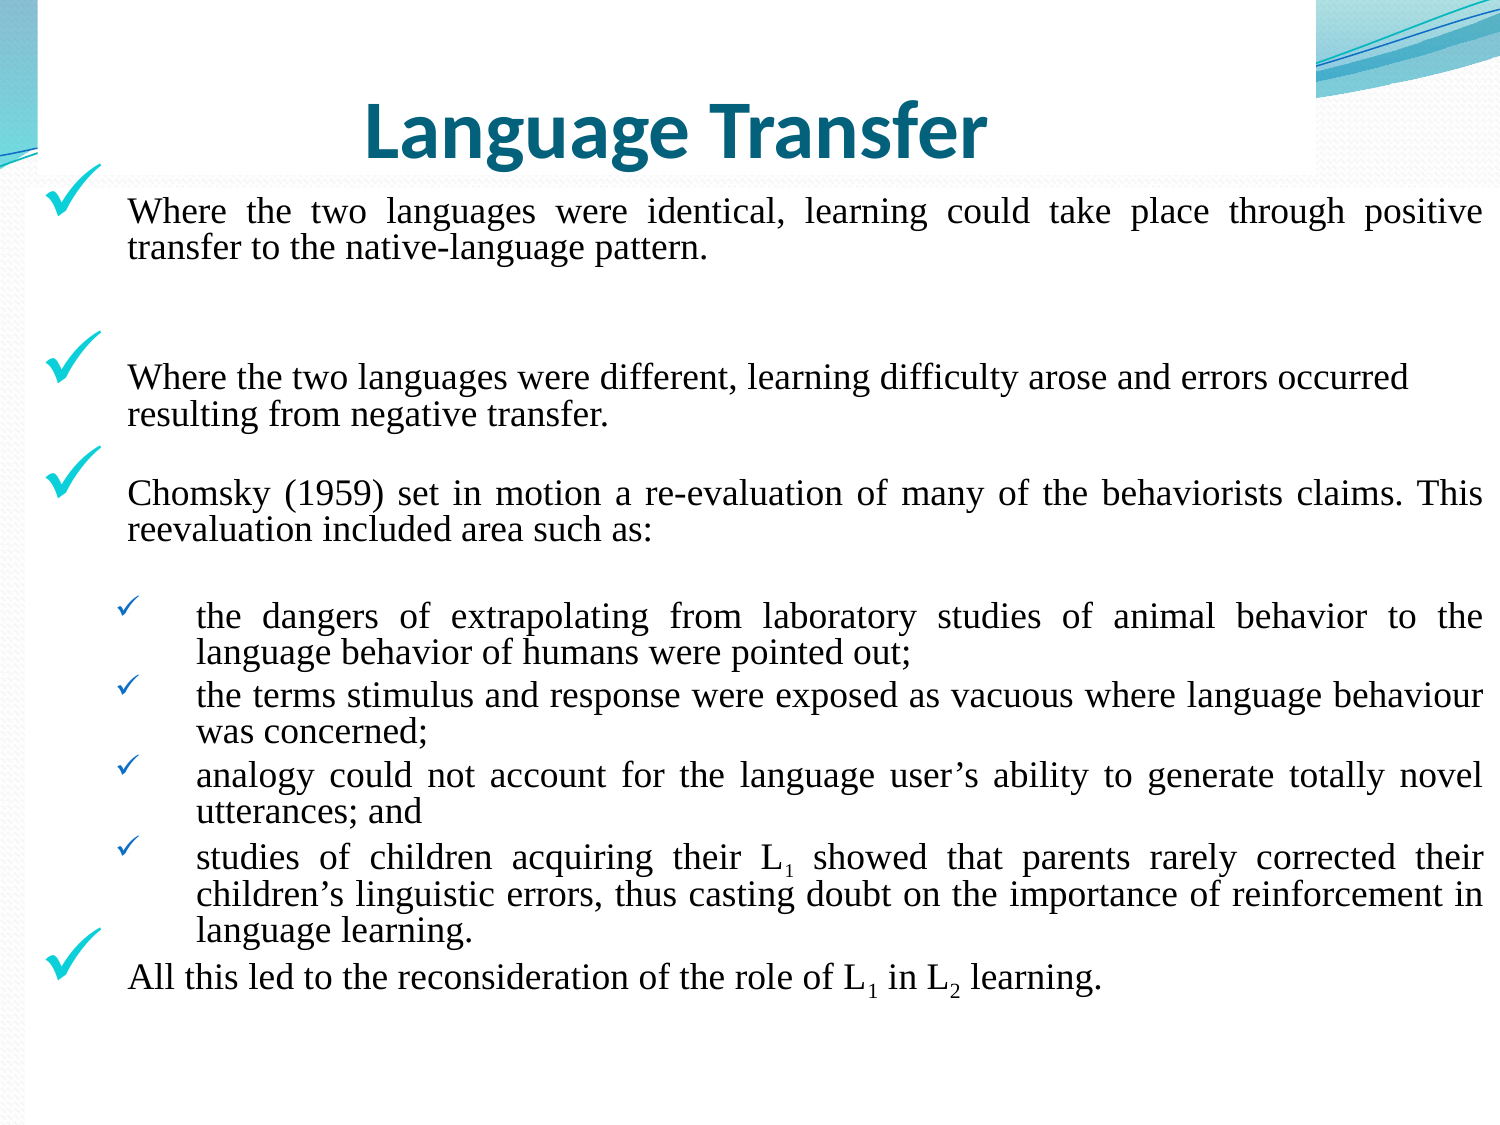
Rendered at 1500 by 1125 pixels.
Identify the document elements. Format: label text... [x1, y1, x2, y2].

title Language Transfer [37, 0, 1316, 175]
list Where the two languages were identical, learning could take place through positive transfer to the native-language pattern. Where the two languages were different, learning difficulty arose and errors occurred resulting from negative transfer. Chomsky (1959) set in motion a re-evaluation of many of the behaviorists claims. This reevaluation included area such as: the dangers of extrapolating from laboratory studies of animal behavior to the language behavior of humans were pointed out; the terms stimulus and response were exposed as vacuous where language behaviour was concerned; analogy could not account for the language user’s ability to generate totally novel utterances; and studies of children acquiring their L1 showed that parents rarely corrected their children’s linguistic errors, thus casting doubt on the importance of reinforcement in language learning. All this led to the reconsideration of the role of L1 in L2 learning. [24, 187, 1500, 1125]
